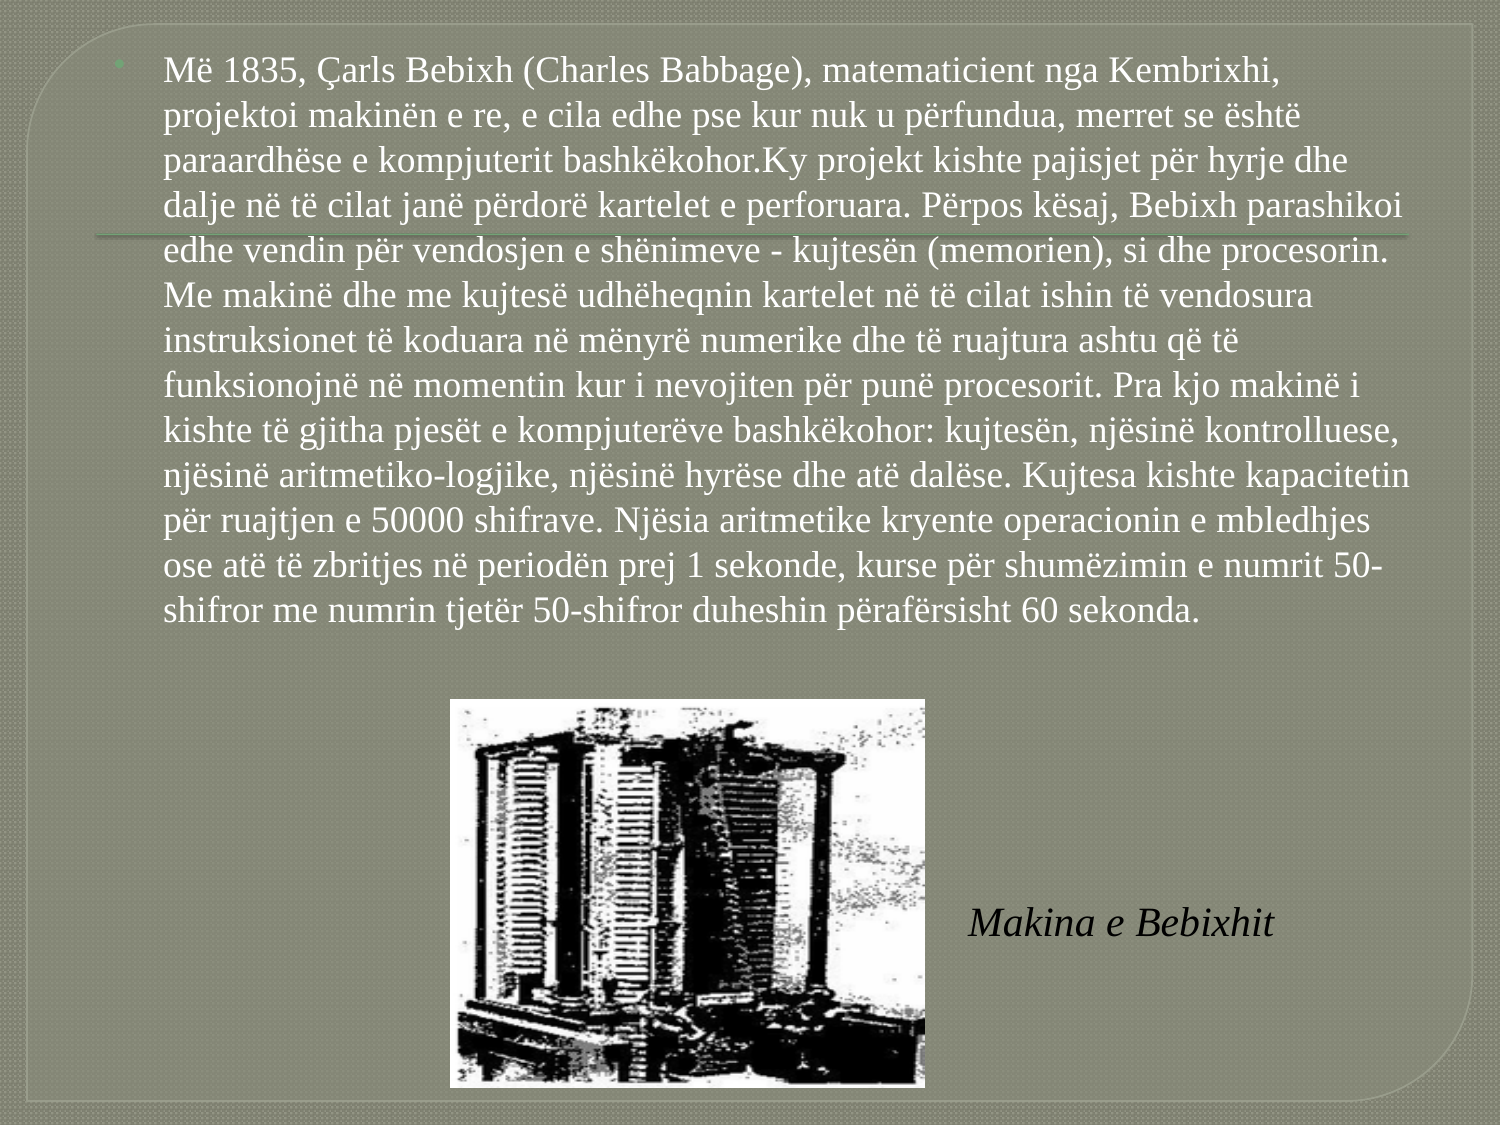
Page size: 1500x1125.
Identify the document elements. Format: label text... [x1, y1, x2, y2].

picture [449, 699, 926, 1088]
text_box Makina e Bebixhit [953, 887, 1290, 953]
list Më 1835, Çarls Bebixh (Charles Babbage), matematicient nga Kembrixhi, projektoi makinën e re, e cila edhe pse kur nuk u përfundua, merret se është paraardhëse e kompjuterit bashkëkohor.Ky projekt kishte pajisjet për hyrje dhe dalje në të cilat janë përdorë kartelet e perforuara. Përpos kësaj, Bebixh parashikoi edhe vendin për vendosjen e shënimeve - kujtesën (memorien), si dhe procesorin. Me makinë dhe me kujtesë udhëheqnin kartelet në të cilat ishin të vendosura instruksionet të koduara në mënyrë numerike dhe të ruajtura ashtu që të funksionojnë në momentin kur i nevojiten për punë procesorit. Pra kjo makinë i kishte të gjitha pjesët e kompjuterëve bashkëkohor: kujtesën, njësinë kontrolluese, njësinë aritmetiko-logjike, njësinë hyrëse dhe atë dalëse. Kujtesa kishte kapacitetin për ruajtjen e 50000 shifrave. Njësia aritmetike kryente operacionin e mbledhjes ose atë të zbritjes në periodën prej 1 sekonde, kurse për shumëzimin e numrit 50-shifror me numrin tjetër 50-shifror duheshin përafërsisht 60 sekonda. [100, 37, 1438, 1000]
